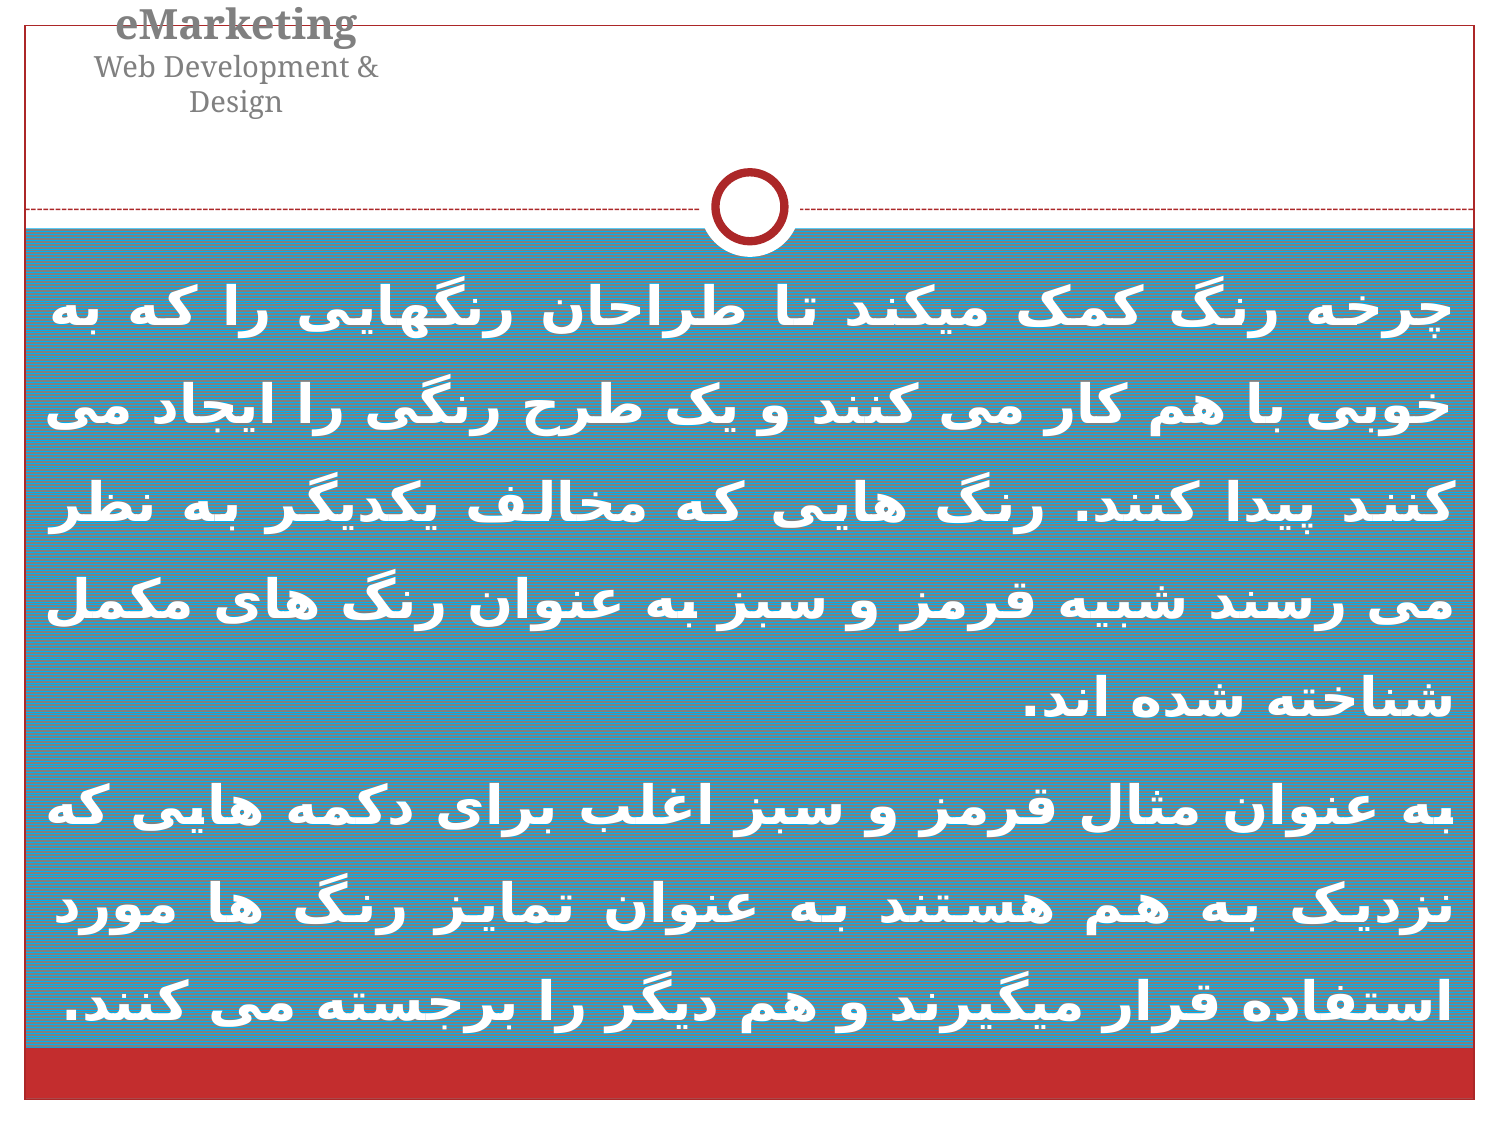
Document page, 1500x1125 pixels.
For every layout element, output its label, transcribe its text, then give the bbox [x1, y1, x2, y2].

list چرخه رنگ کمک میکند تا طراحان رنگهایی را که به خوبی با هم کار می کنند و یک طرح رنگی را ایجاد می کنند پیدا کنند. رنگ هایی که مخالف یکدیگر به نظر می رسند شبیه قرمز و سبز به عنوان رنگ های مکمل شناخته شده اند. به عنوان مثال قرمز و سبز اغلب برای دکمه هایی که نزدیک به هم هستند به عنوان تمایز رنگ ها مورد استفاده قرار میگیرند و هم دیگر را برجسته می کنند. [29, 231, 1471, 1062]
text_box eMarketing Web Development & Design [29, 35, 443, 126]
